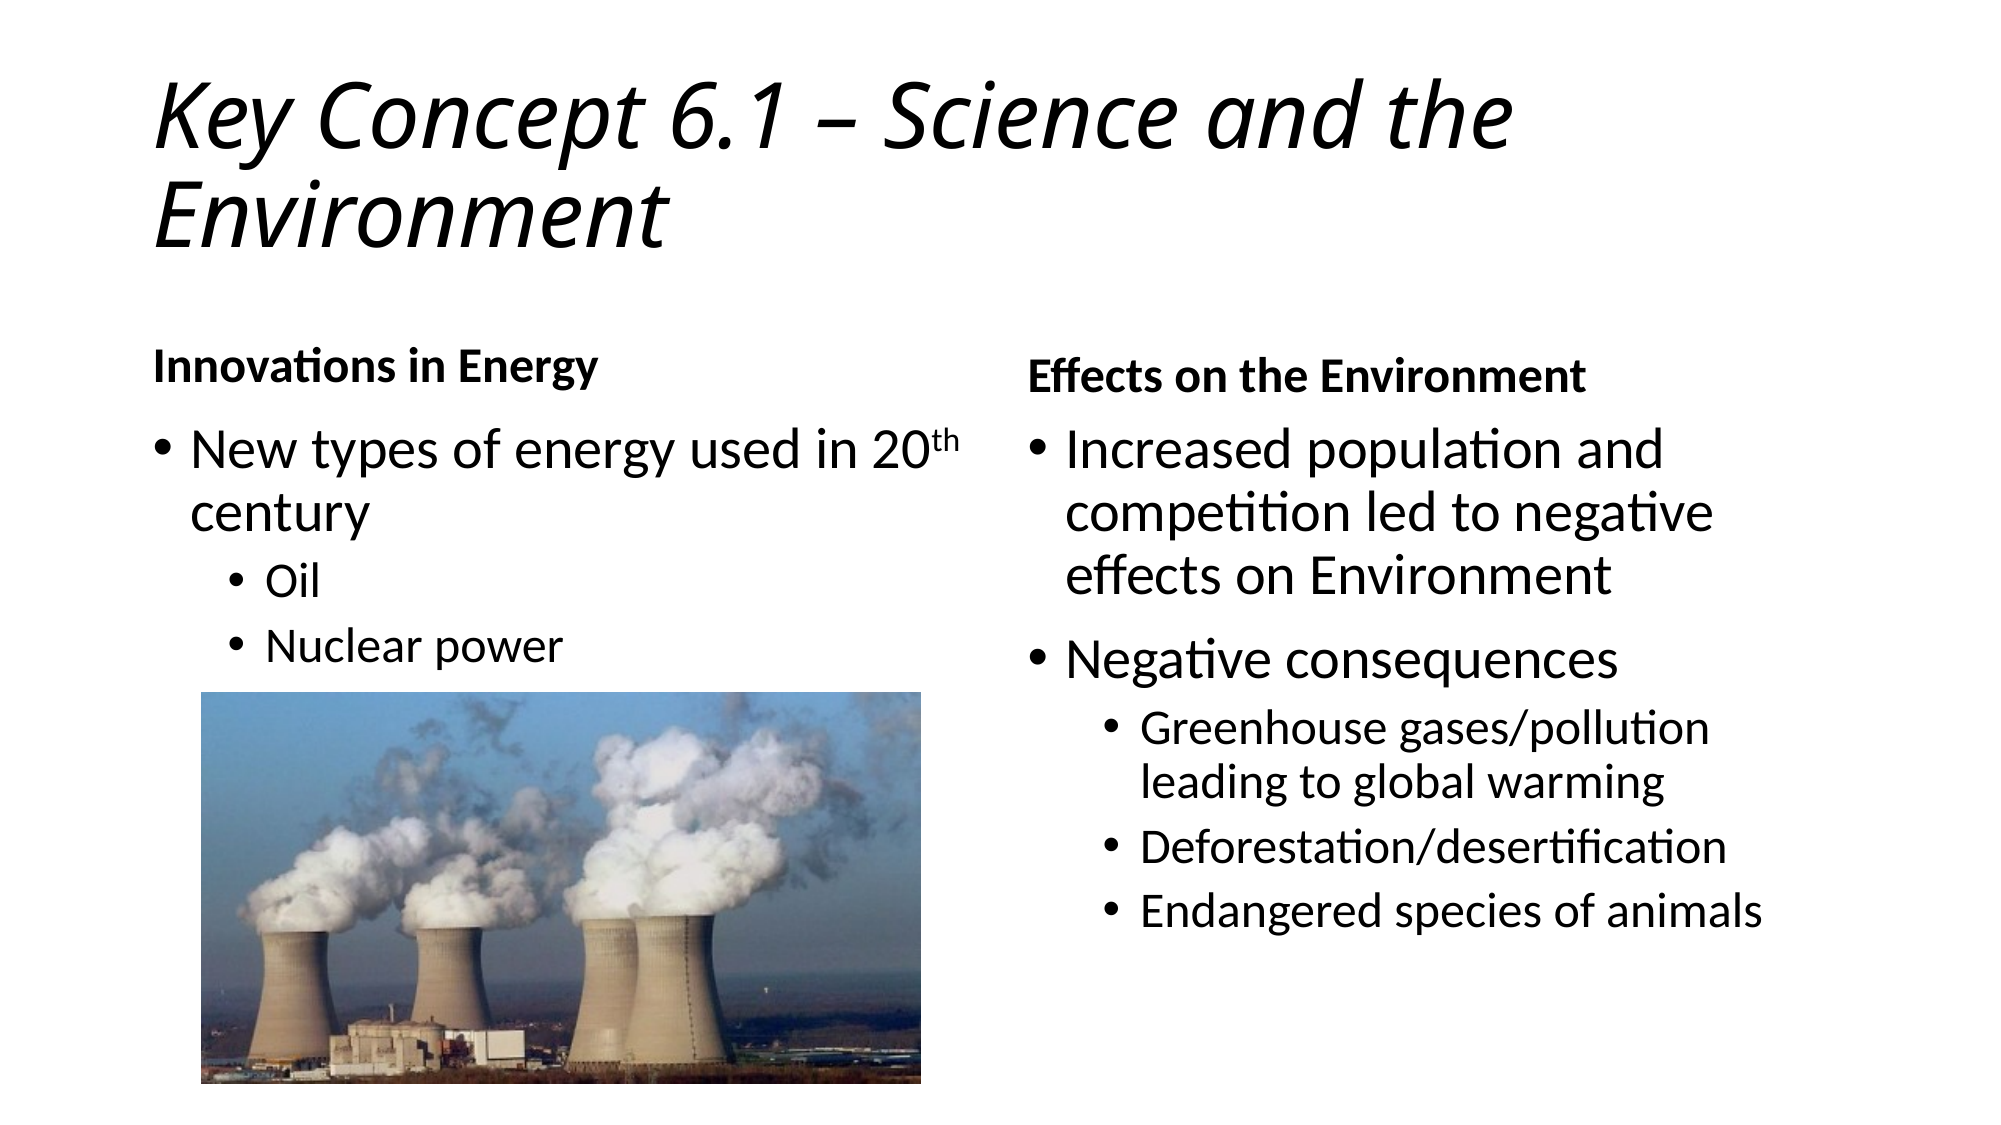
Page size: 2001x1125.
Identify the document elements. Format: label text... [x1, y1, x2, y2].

picture [201, 692, 921, 1084]
list Effects on the Environment [1012, 275, 1863, 410]
list Innovations in Energy [137, 265, 984, 401]
title Key Concept 6.1 – Science and the Environment [137, 59, 1979, 278]
list Increased population and competition led to negative effects on Environment Negative consequences Greenhouse gases/pollution leading to global warming Deforestation/desertification Endangered species of animals [1012, 410, 1863, 1016]
list New types of energy used in 20th century Oil Nuclear power [137, 410, 984, 1016]
